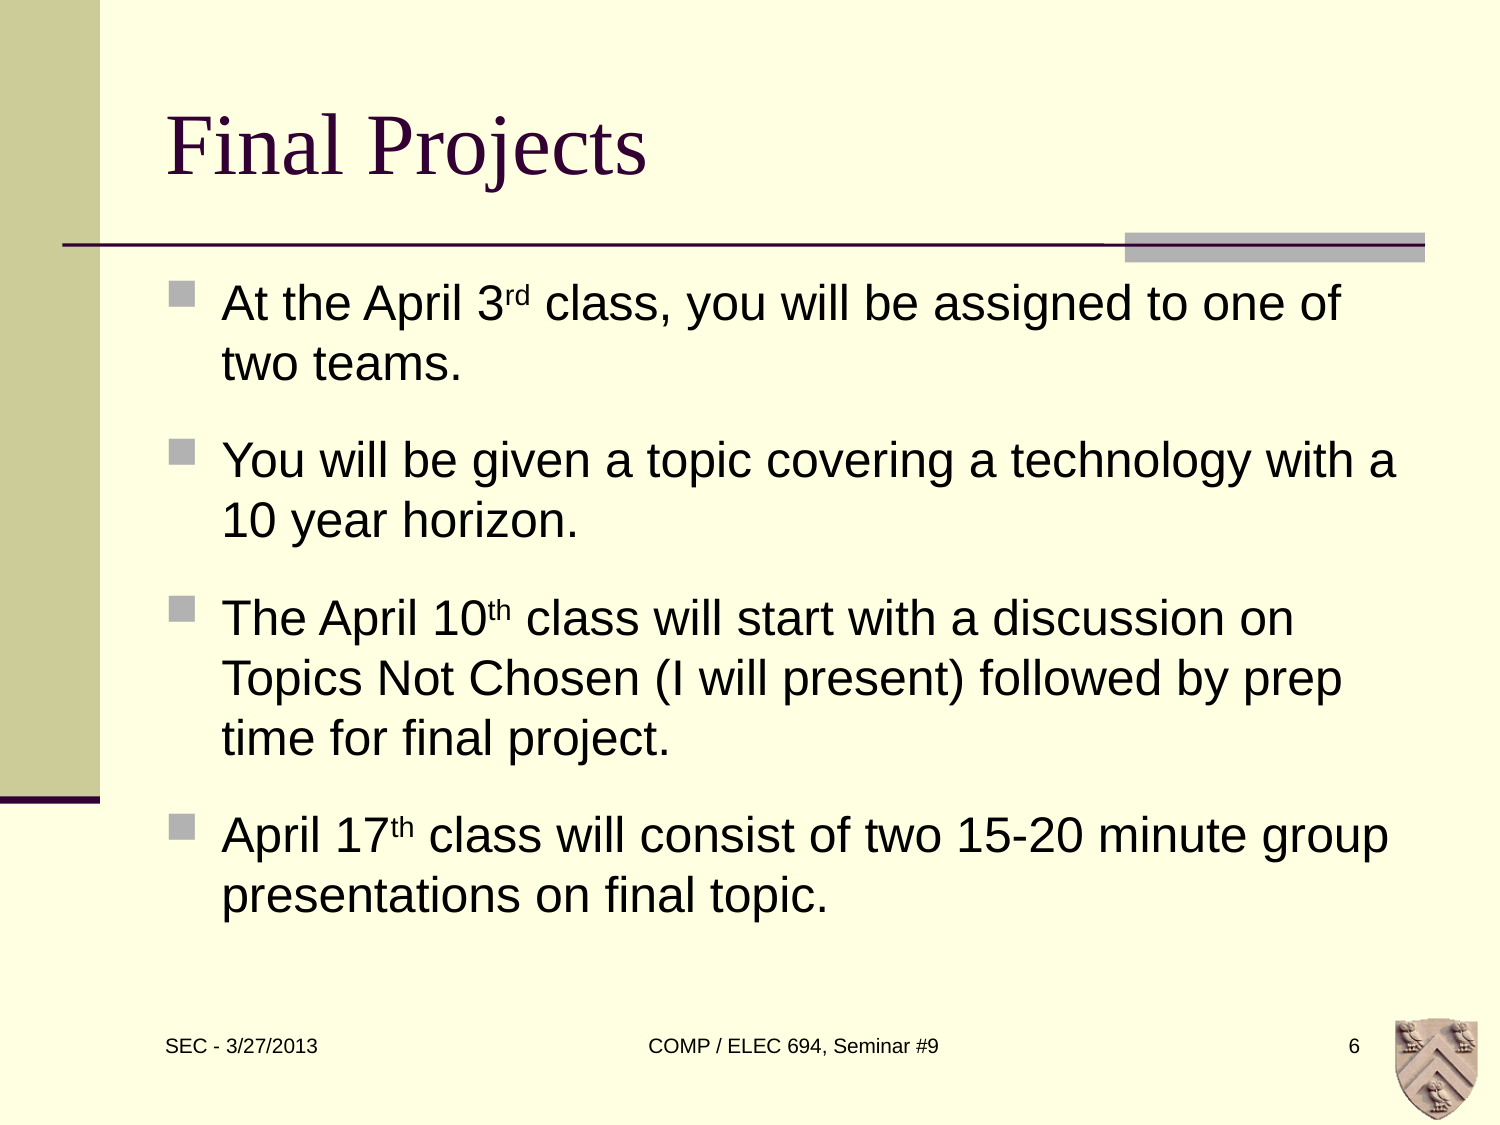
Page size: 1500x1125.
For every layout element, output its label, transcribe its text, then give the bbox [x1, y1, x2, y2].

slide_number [149, 1025, 476, 1101]
list At the April 3rd class, you will be assigned to one of two teams. You will be given a topic covering a technology with a 10 year horizon. The April 10th class will start with a discussion on Topics Not Chosen (I will present) followed by prep time for final project. April 17th class will consist of two 15-20 minute group presentations on final topic. [150, 262, 1425, 1006]
footer COMP / ELEC 694, Seminar #9 [549, 1024, 1038, 1101]
picture [1389, 1012, 1482, 1125]
title Final Projects [150, 45, 1425, 234]
slide_number 6 [1112, 1024, 1376, 1101]
